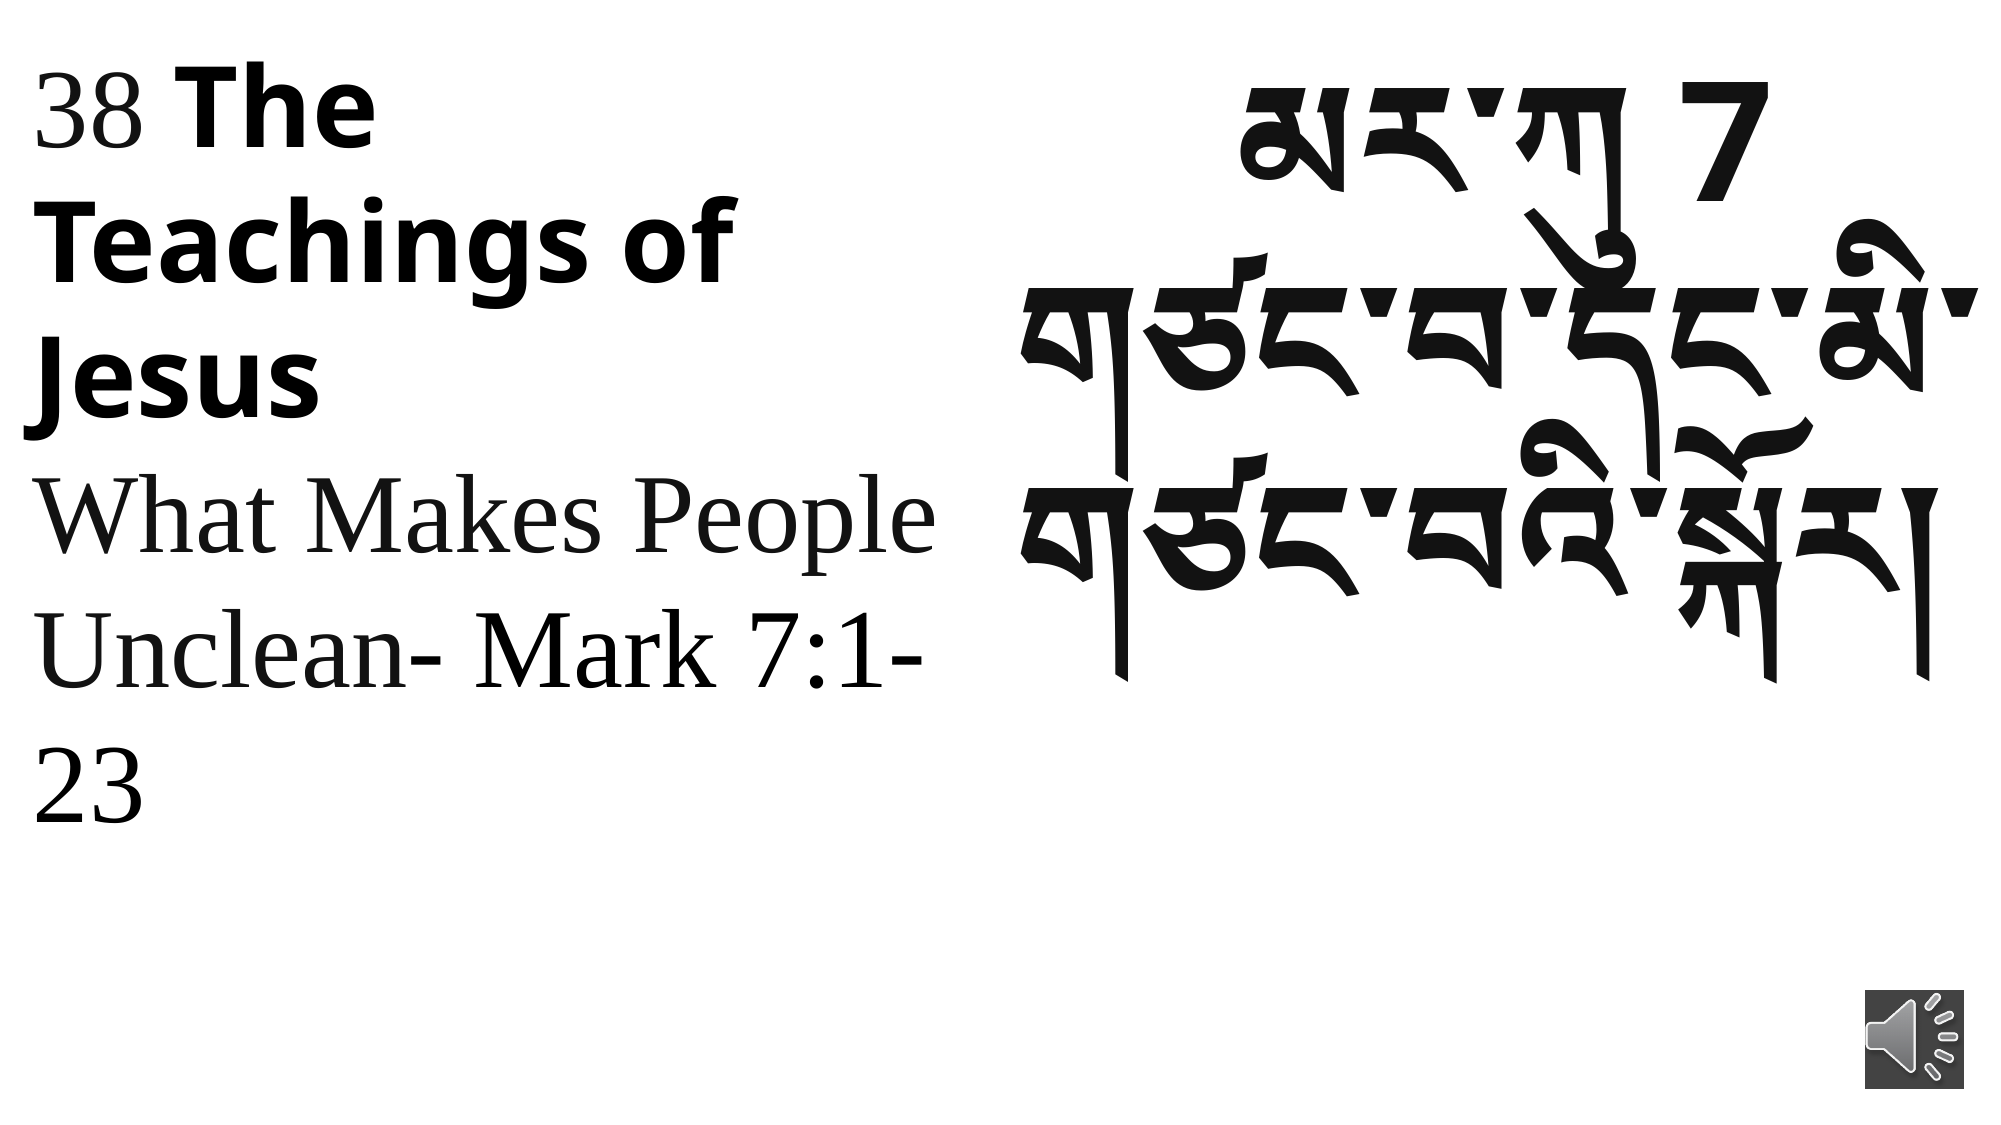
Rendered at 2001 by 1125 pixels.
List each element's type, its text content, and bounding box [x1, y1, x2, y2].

text_box 38 The Teachings of Jesus What Makes People Unclean- Mark 7:1-23 [18, 27, 973, 1104]
picture [1864, 989, 1965, 1090]
text_box མར་ཀུ 7 གཙང་བ་དང་མི་གཙང་བའི་སྐོར། [999, 27, 2000, 1104]
